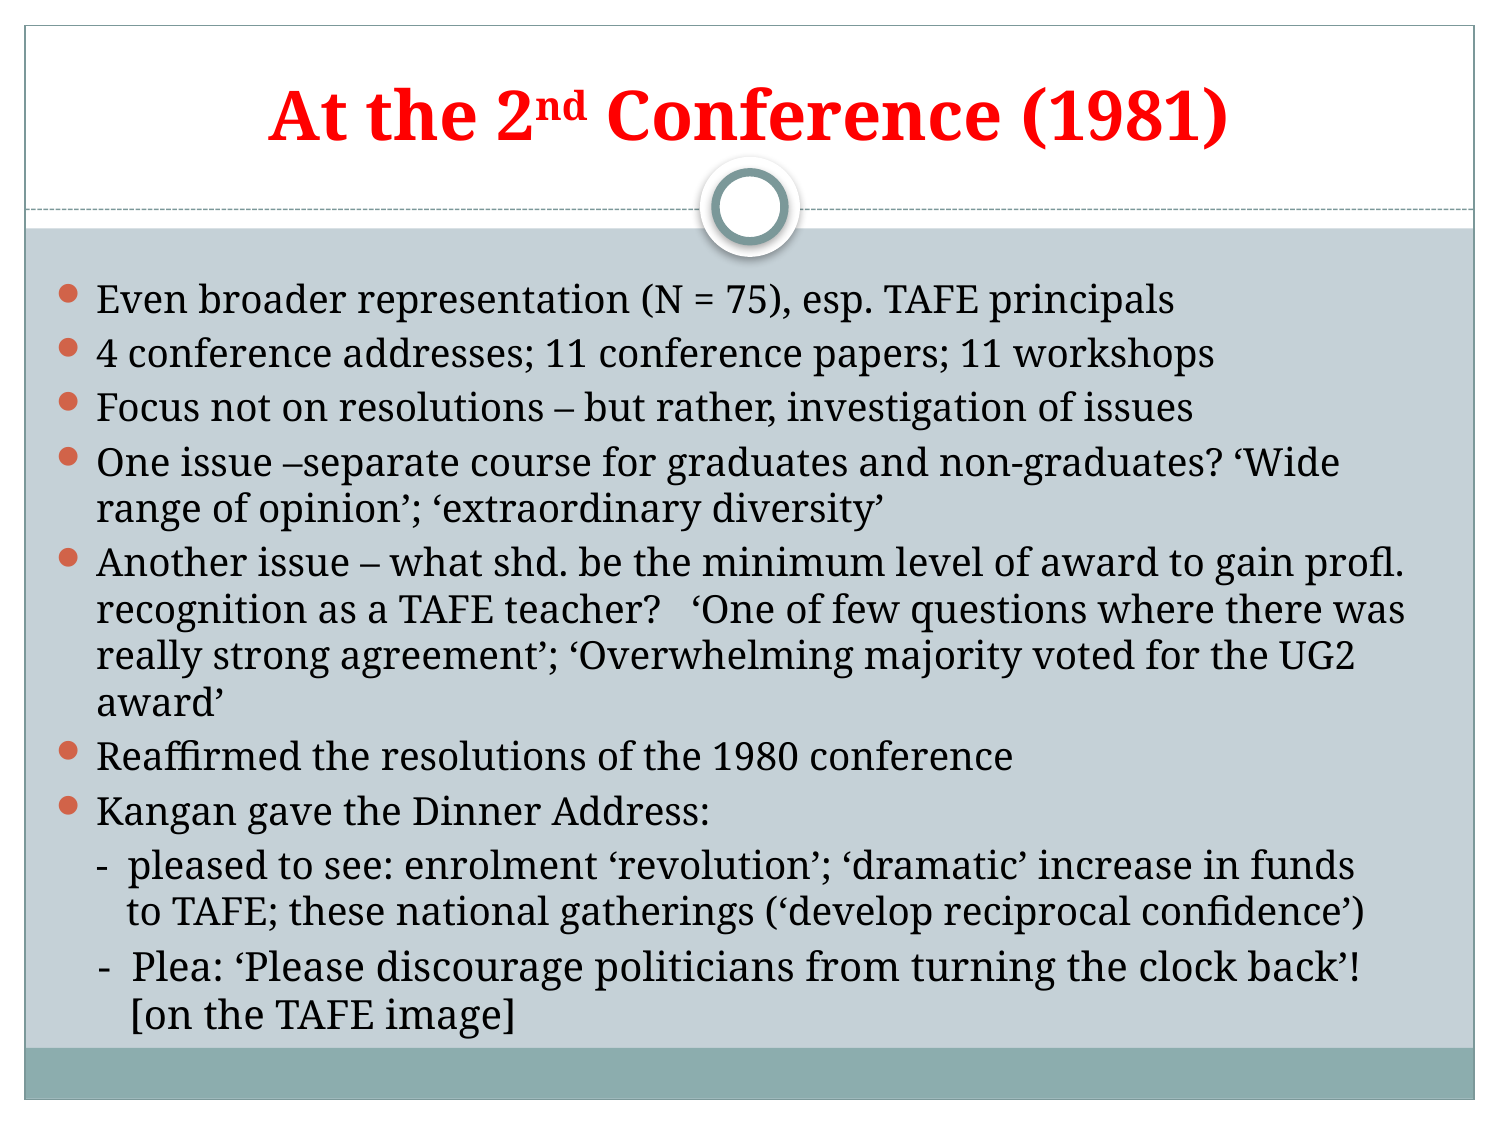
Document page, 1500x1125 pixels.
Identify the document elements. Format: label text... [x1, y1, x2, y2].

list Even broader representation (N = 75), esp. TAFE principals 4 conference addresses; 11 conference papers; 11 workshops Focus not on resolutions – but rather, investigation of issues One issue –separate course for graduates and non-graduates? ‘Wide range of opinion’; ‘extraordinary diversity’ Another issue – what shd. be the minimum level of award to gain profl. recognition as a TAFE teacher? ‘One of few questions where there was really strong agreement’; ‘Overwhelming majority voted for the UG2 award’ Reaffirmed the resolutions of the 1980 conference Kangan gave the Dinner Address: - pleased to see: enrolment ‘revolution’; ‘dramatic’ increase in funds to TAFE; these national gatherings (‘develop reciprocal confidence’) - Plea: ‘Please discourage politicians from turning the clock back’! [on the TAFE image] [41, 267, 1459, 1047]
title At the 2nd Conference (1981) [49, 37, 1450, 162]
